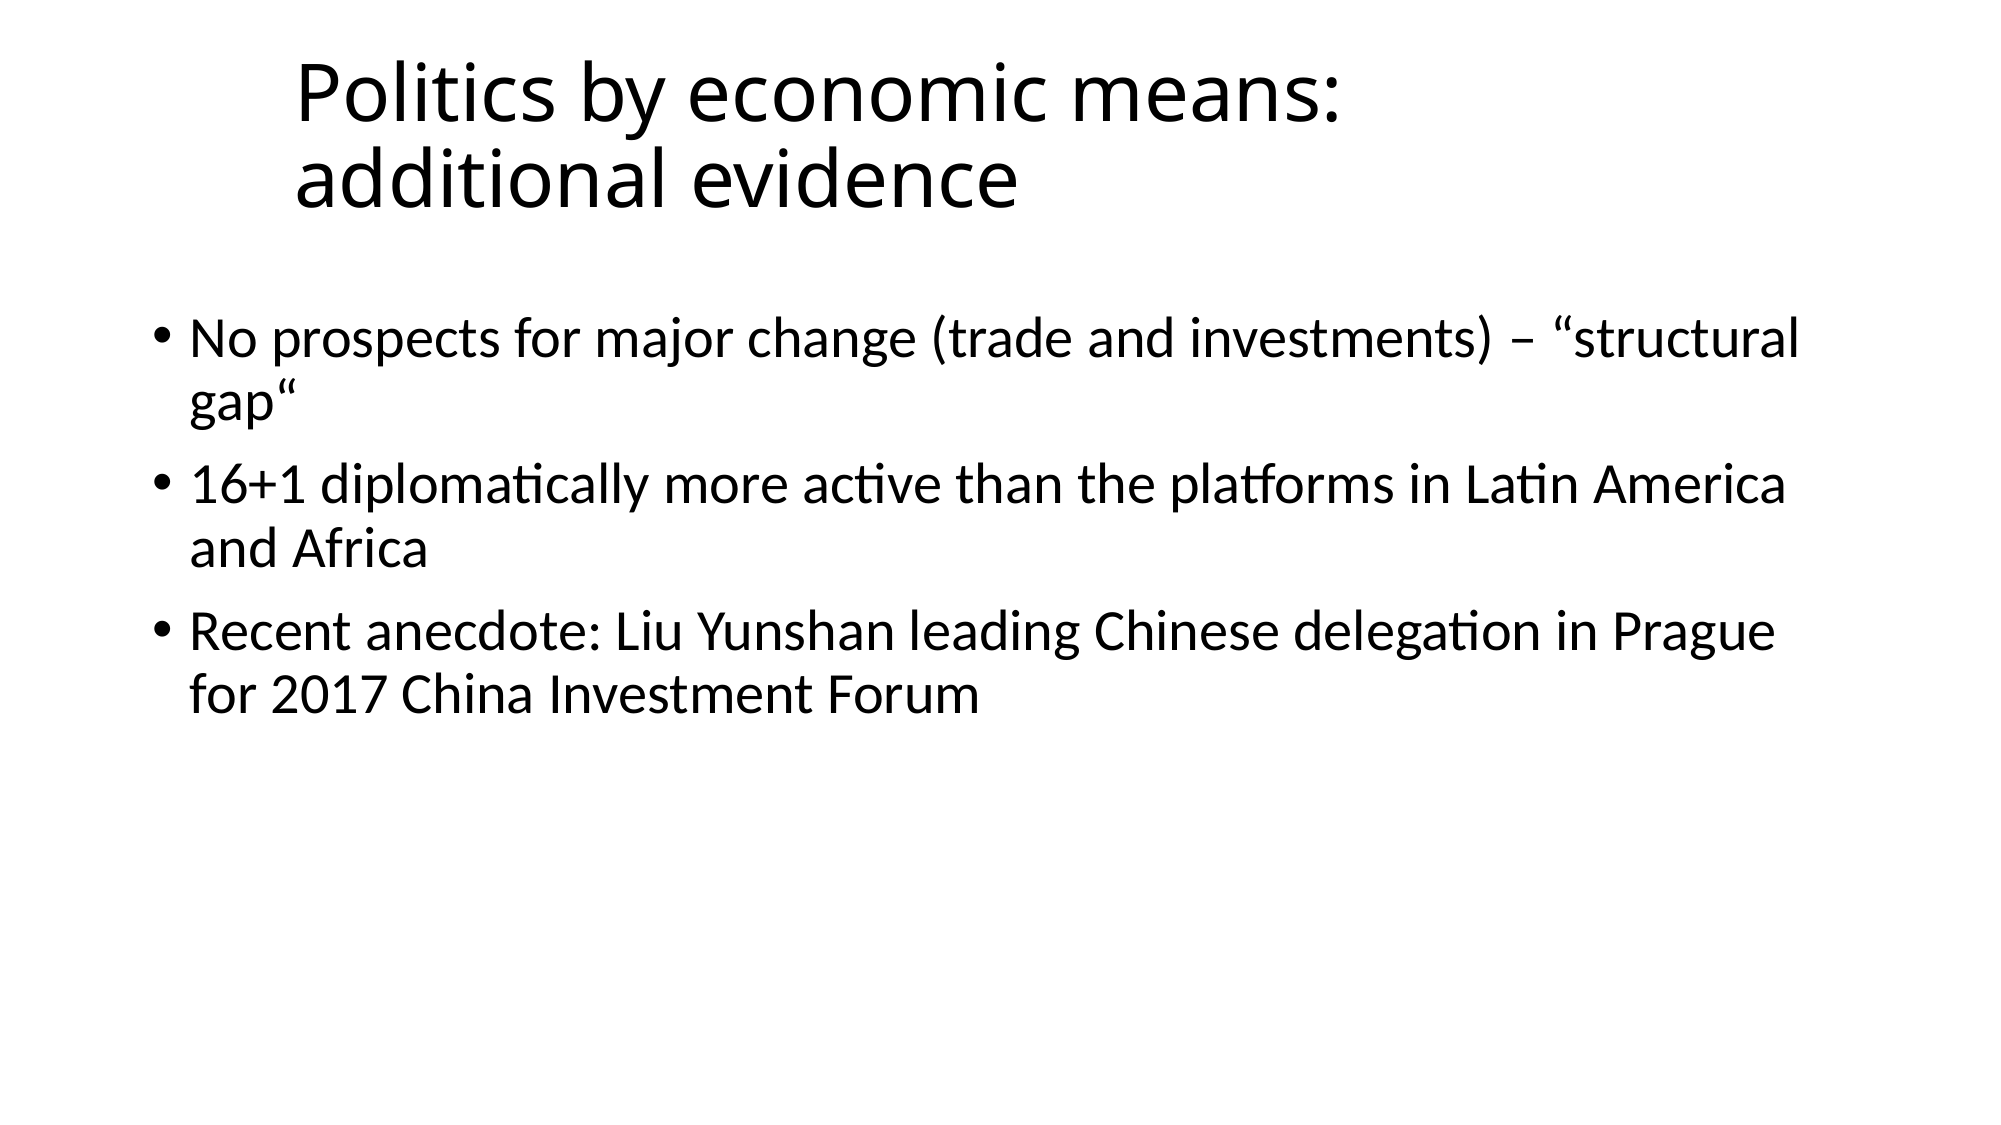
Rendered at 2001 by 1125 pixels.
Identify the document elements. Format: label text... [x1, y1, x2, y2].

list No prospects for major change (trade and investments) – “structural gap“ 16+1 diplomatically more active than the platforms in Latin America and Africa Recent anecdote: Liu Yunshan leading Chinese delegation in Prague for 2017 China Investment Forum [137, 299, 1863, 1014]
title Politics by economic means: additional evidence [279, 45, 1750, 233]
